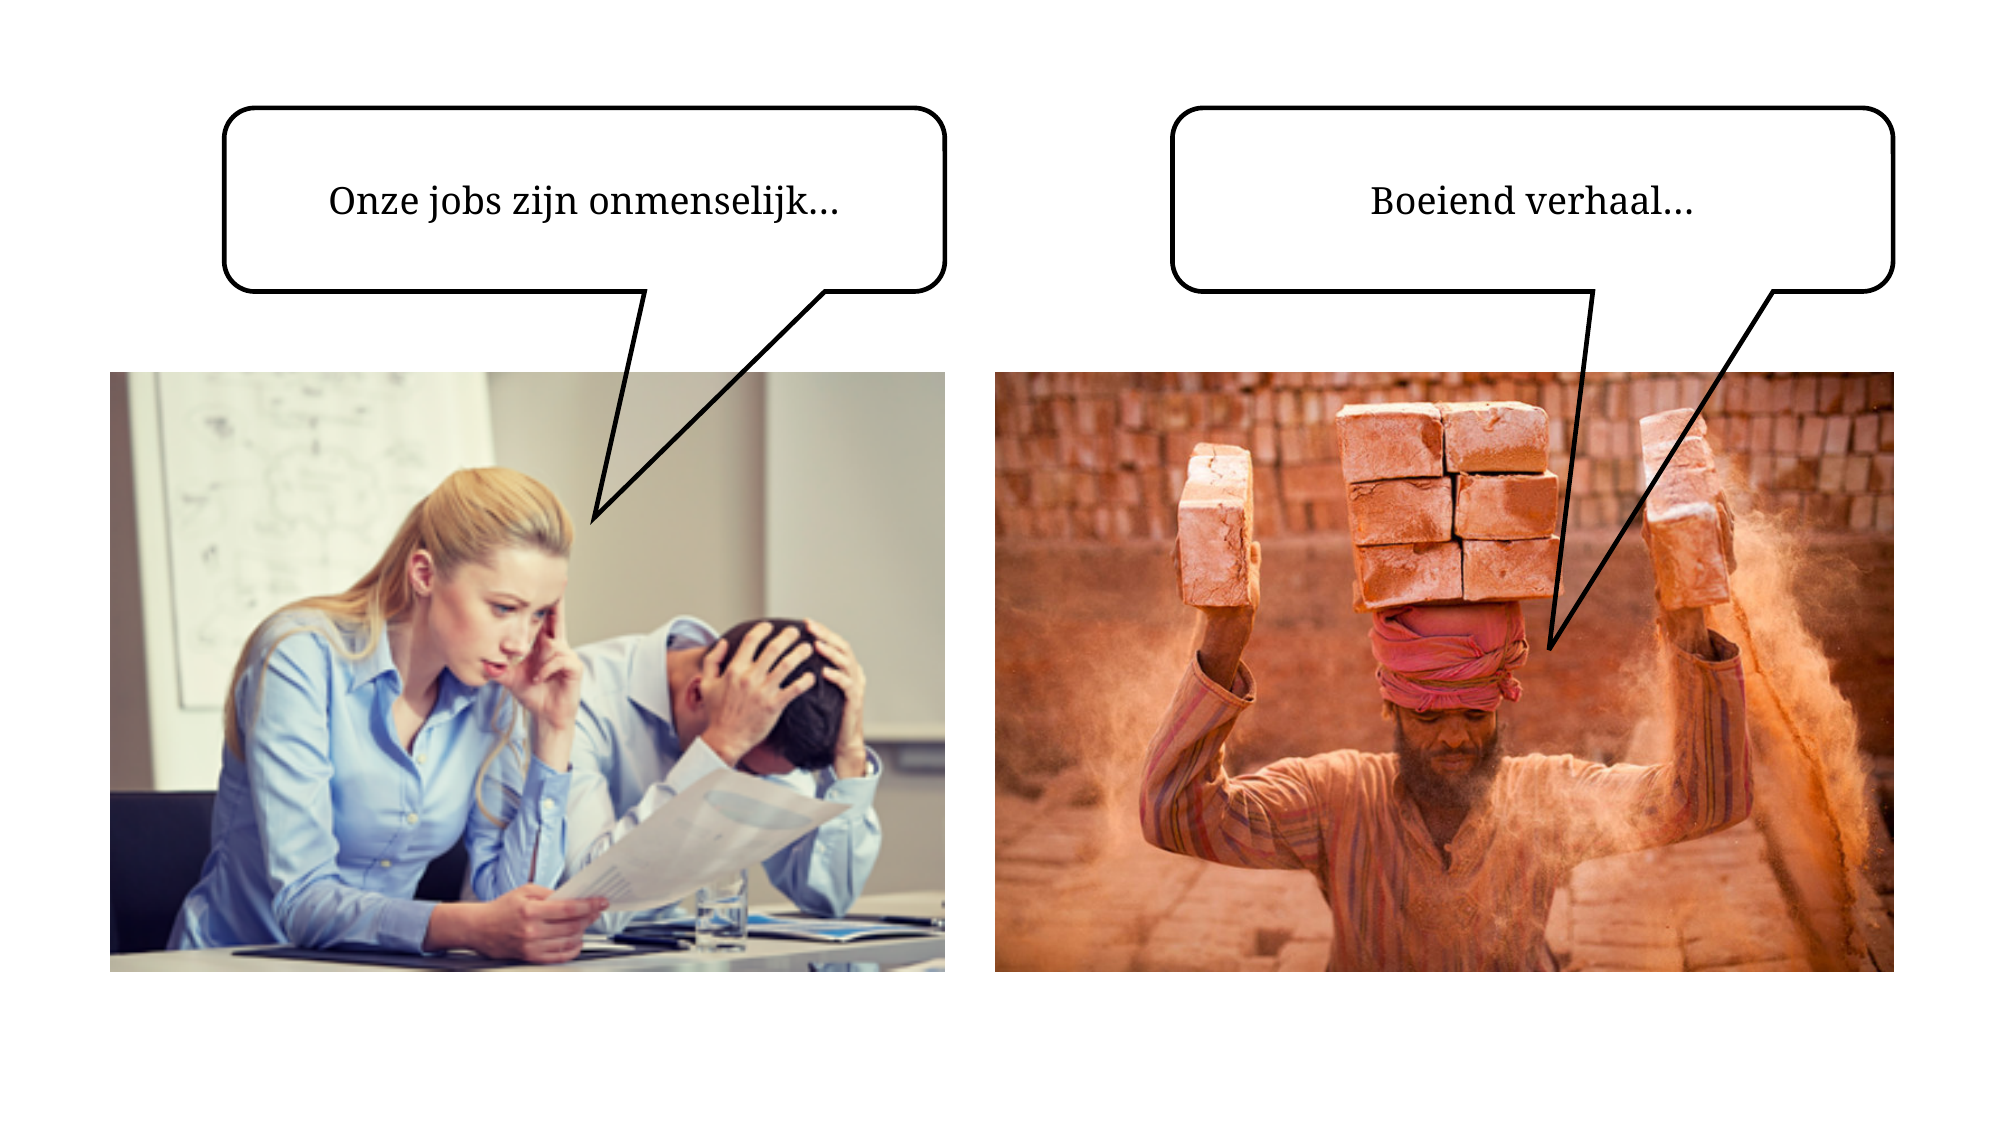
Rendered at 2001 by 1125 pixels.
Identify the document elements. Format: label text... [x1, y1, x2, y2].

text_box Boeiend verhaal… [1171, 106, 1895, 372]
picture [995, 372, 1894, 972]
picture [110, 372, 945, 972]
text_box Onze jobs zijn onmenselijk… [223, 106, 946, 372]
